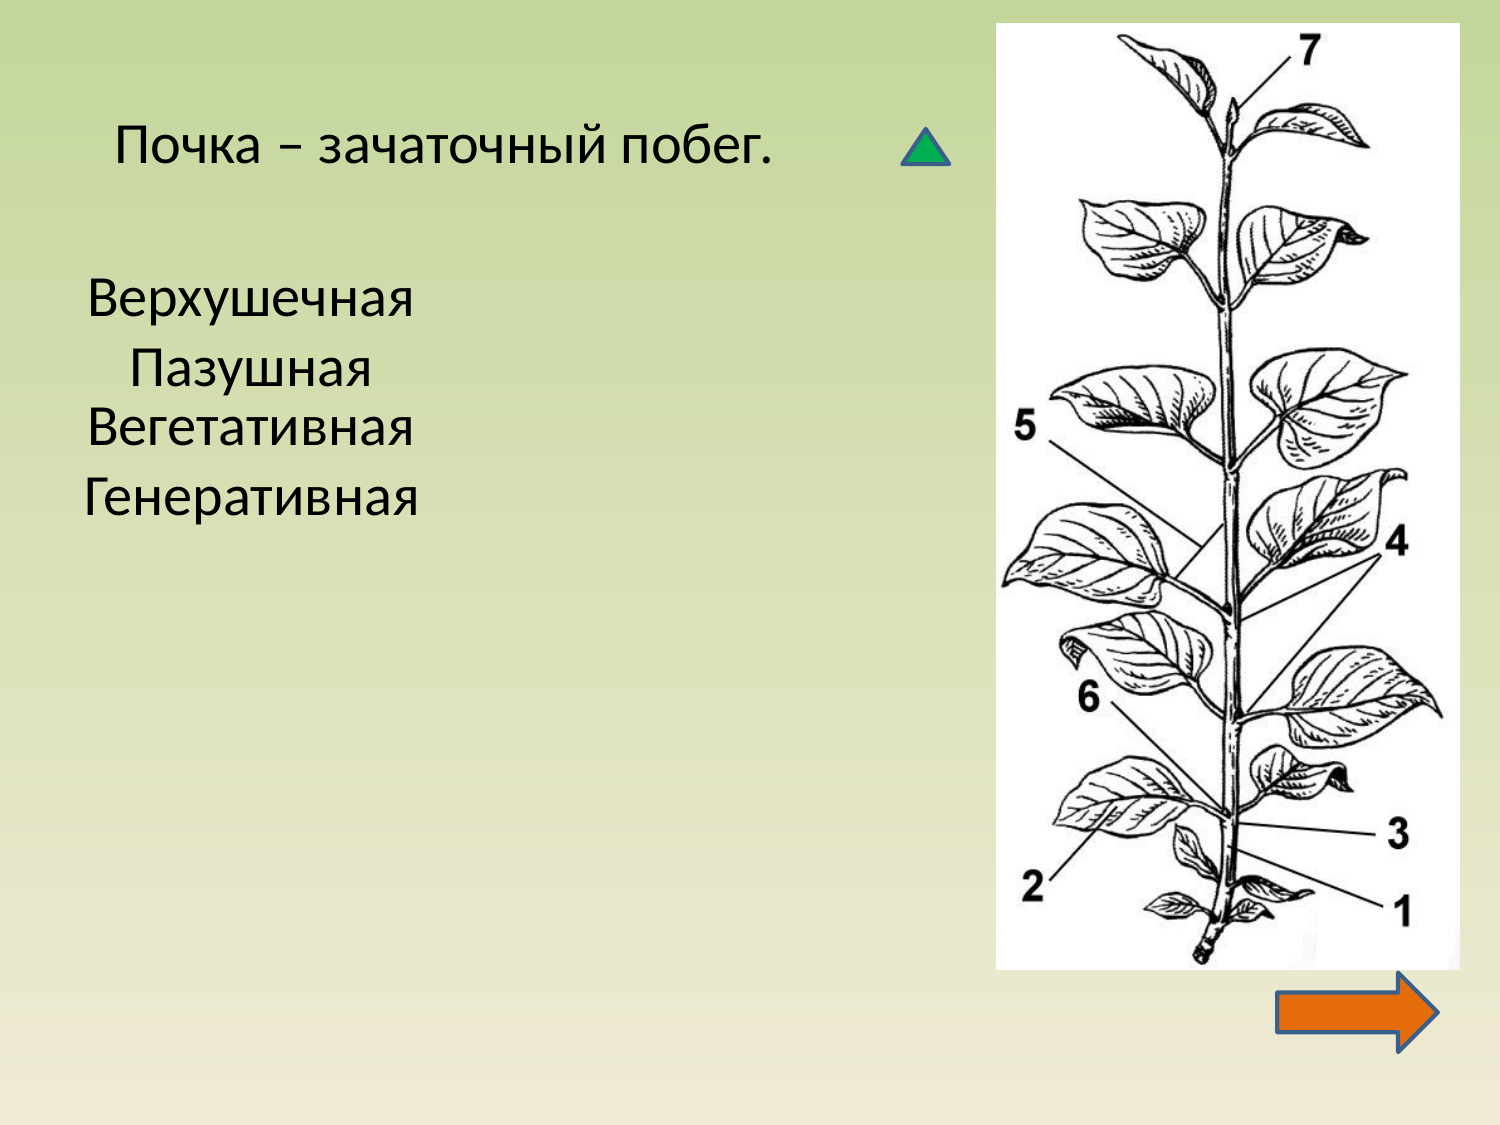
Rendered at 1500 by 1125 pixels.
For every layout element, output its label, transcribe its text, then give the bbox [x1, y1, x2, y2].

text_box [1275, 978, 1440, 1055]
text_box [900, 126, 952, 167]
text_box Вегетативная [45, 396, 471, 447]
text_box Генеративная [45, 467, 471, 518]
text_box Почка – зачаточный побег. [33, 80, 869, 201]
picture [995, 23, 1461, 970]
text_box Пазушная [45, 338, 471, 389]
text_box Верхушечная [45, 267, 471, 318]
